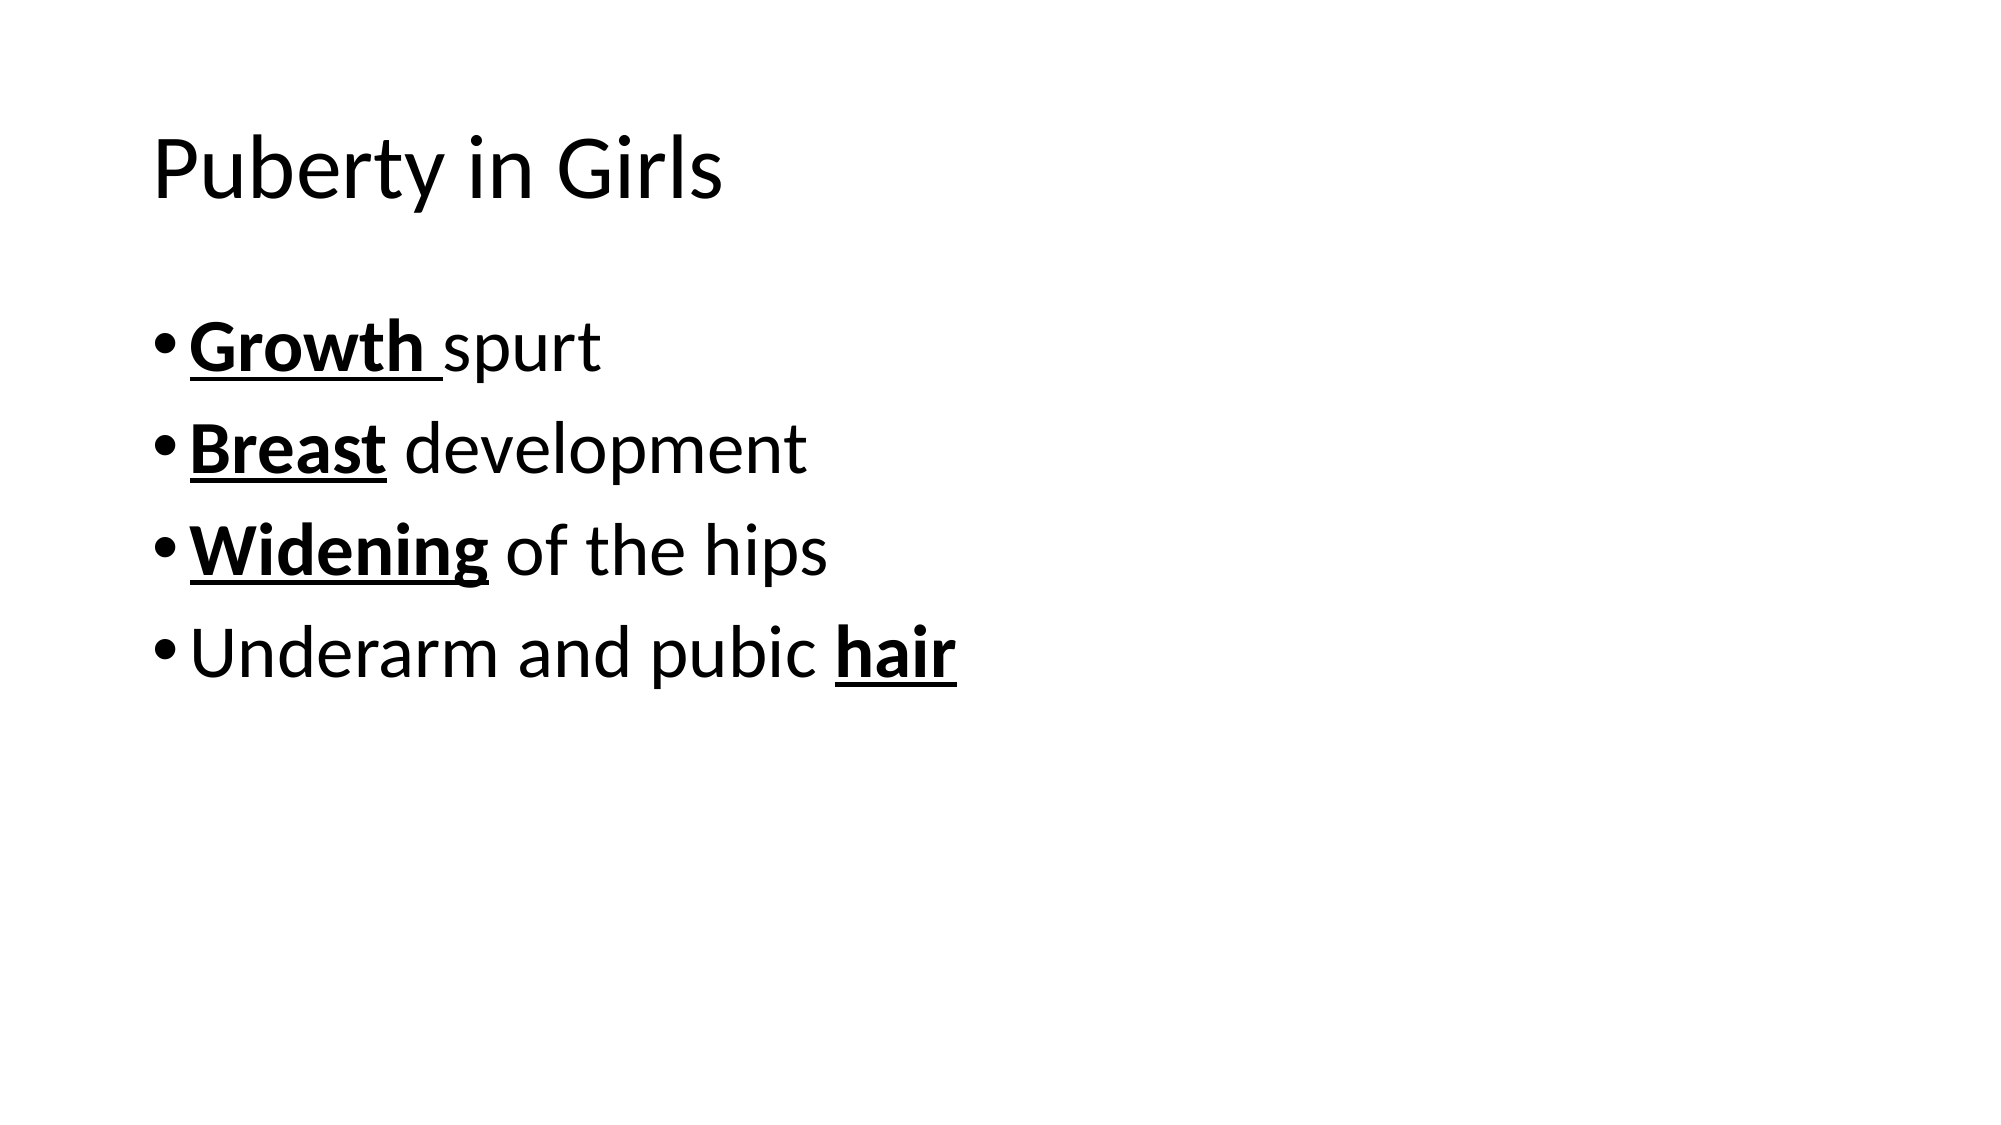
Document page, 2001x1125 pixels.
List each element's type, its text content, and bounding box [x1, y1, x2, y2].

list Growth spurt Breast development Widening of the hips Underarm and pubic hair [137, 299, 1863, 1014]
title Puberty in Girls [137, 59, 1863, 278]
